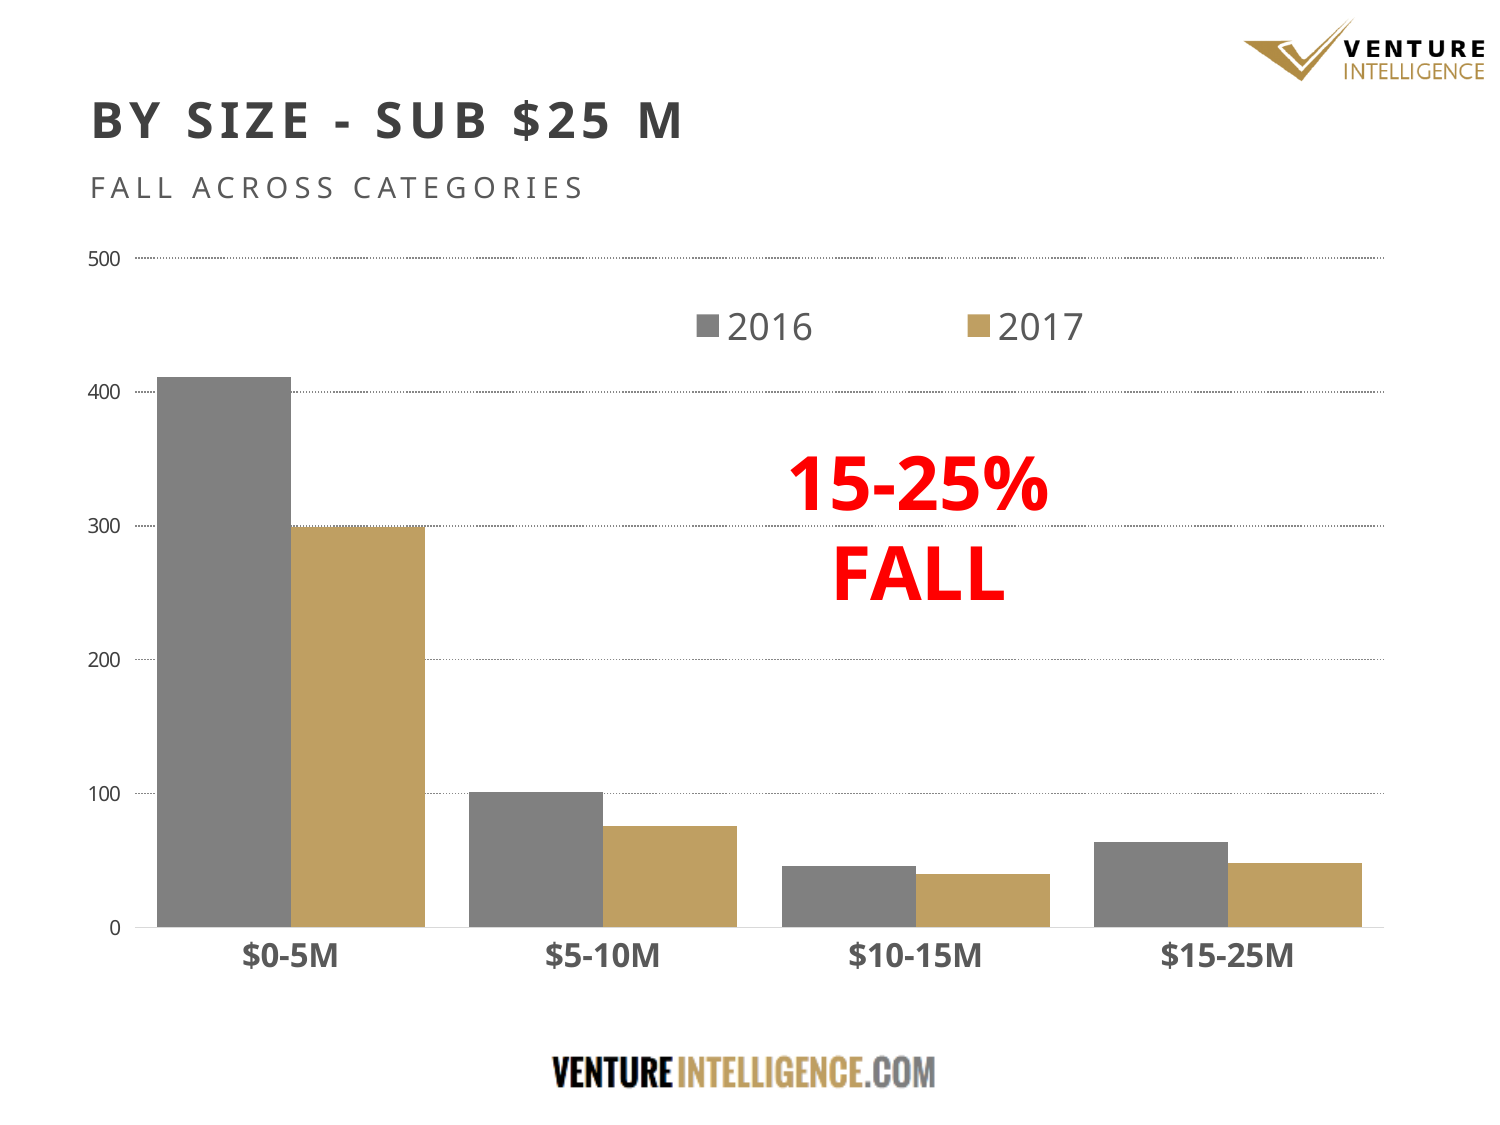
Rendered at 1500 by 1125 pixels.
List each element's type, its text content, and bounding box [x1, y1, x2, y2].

text_box FALL ACROSS CATEGORIES [74, 162, 1438, 213]
title BY SIZE - SUB $25 M [75, 24, 1425, 162]
chart [87, 224, 1434, 1024]
picture [1238, 12, 1488, 88]
picture [549, 1049, 941, 1094]
